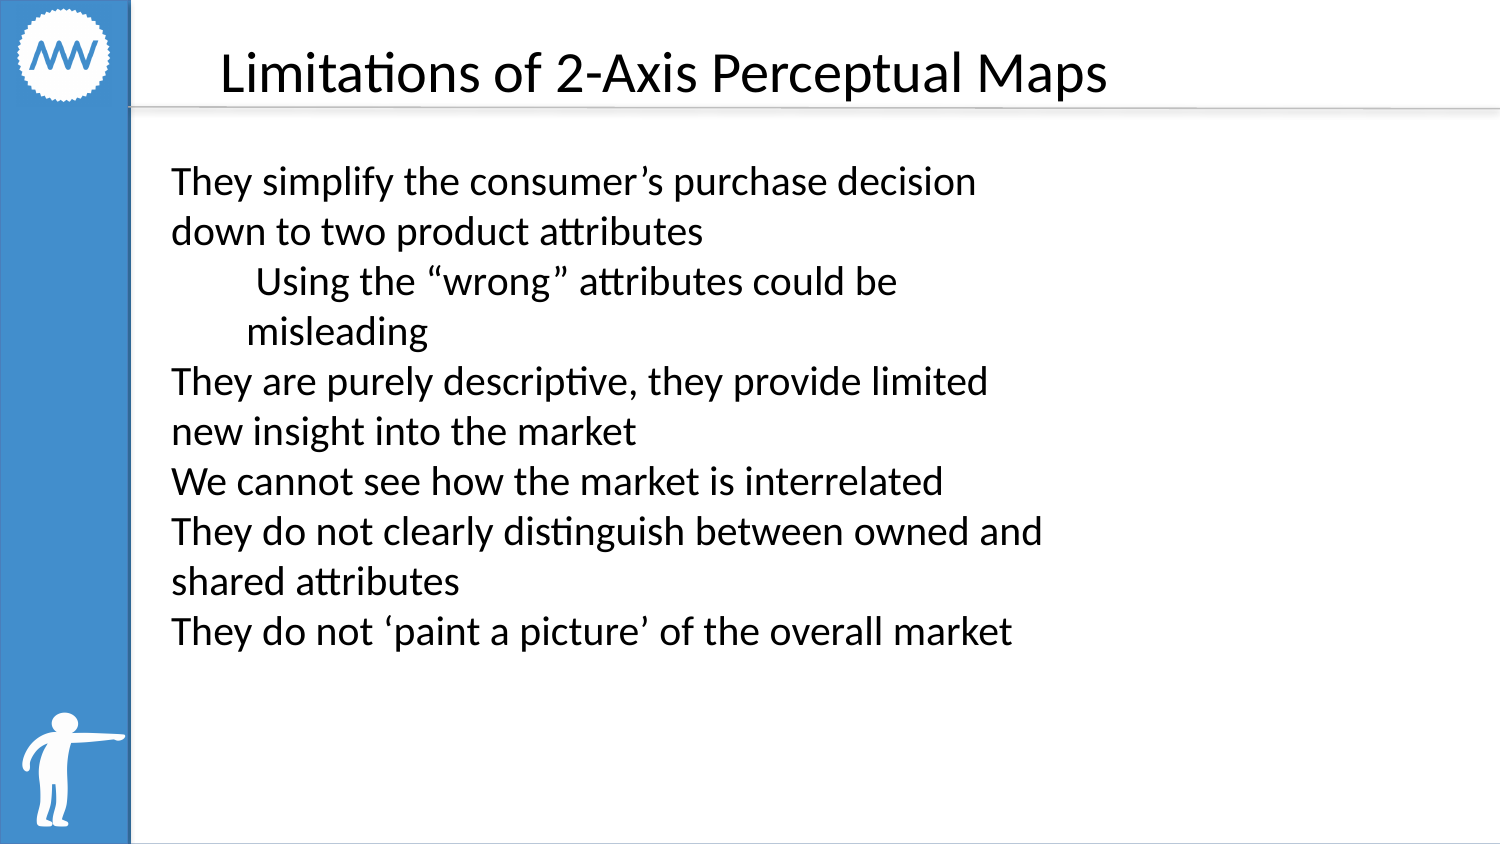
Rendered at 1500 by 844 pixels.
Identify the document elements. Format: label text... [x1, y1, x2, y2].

list They simplify the consumer’s purchase decision down to two product attributes Using the “wrong” attributes could be misleading They are purely descriptive, they provide limited new insight into the market We cannot see how the market is interrelated They do not clearly distinguish between owned and shared attributes They do not ‘paint a picture’ of the overall market [156, 146, 1085, 744]
picture [7, 705, 128, 827]
text_box Limitations of 2-Axis Perceptual Maps [206, 27, 1124, 112]
picture [16, 4, 112, 107]
